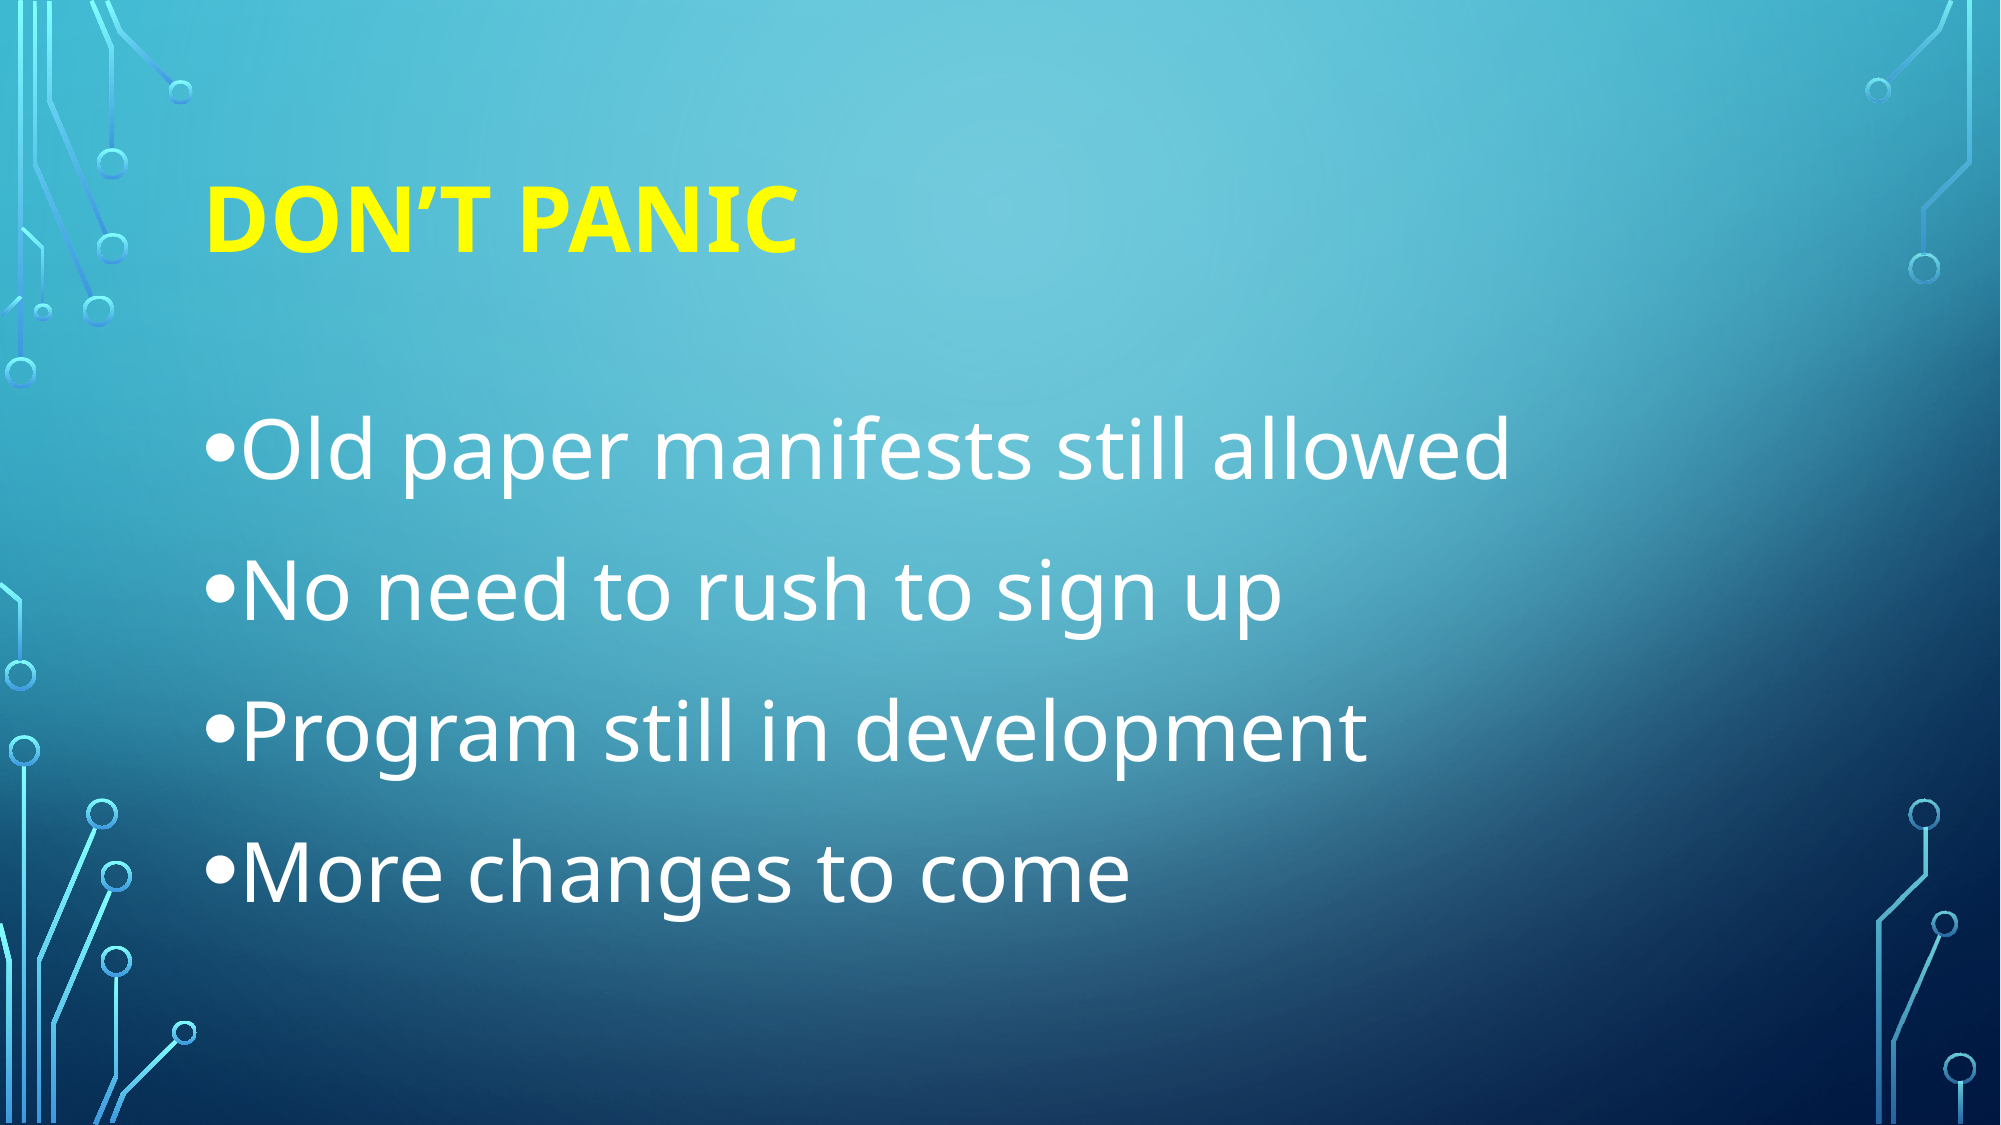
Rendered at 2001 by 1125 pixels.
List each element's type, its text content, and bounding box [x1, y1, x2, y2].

title Don’t panic [187, 101, 1908, 344]
list Old paper manifests still allowed No need to rush to sign up Program still in development More changes to come [187, 369, 1813, 950]
